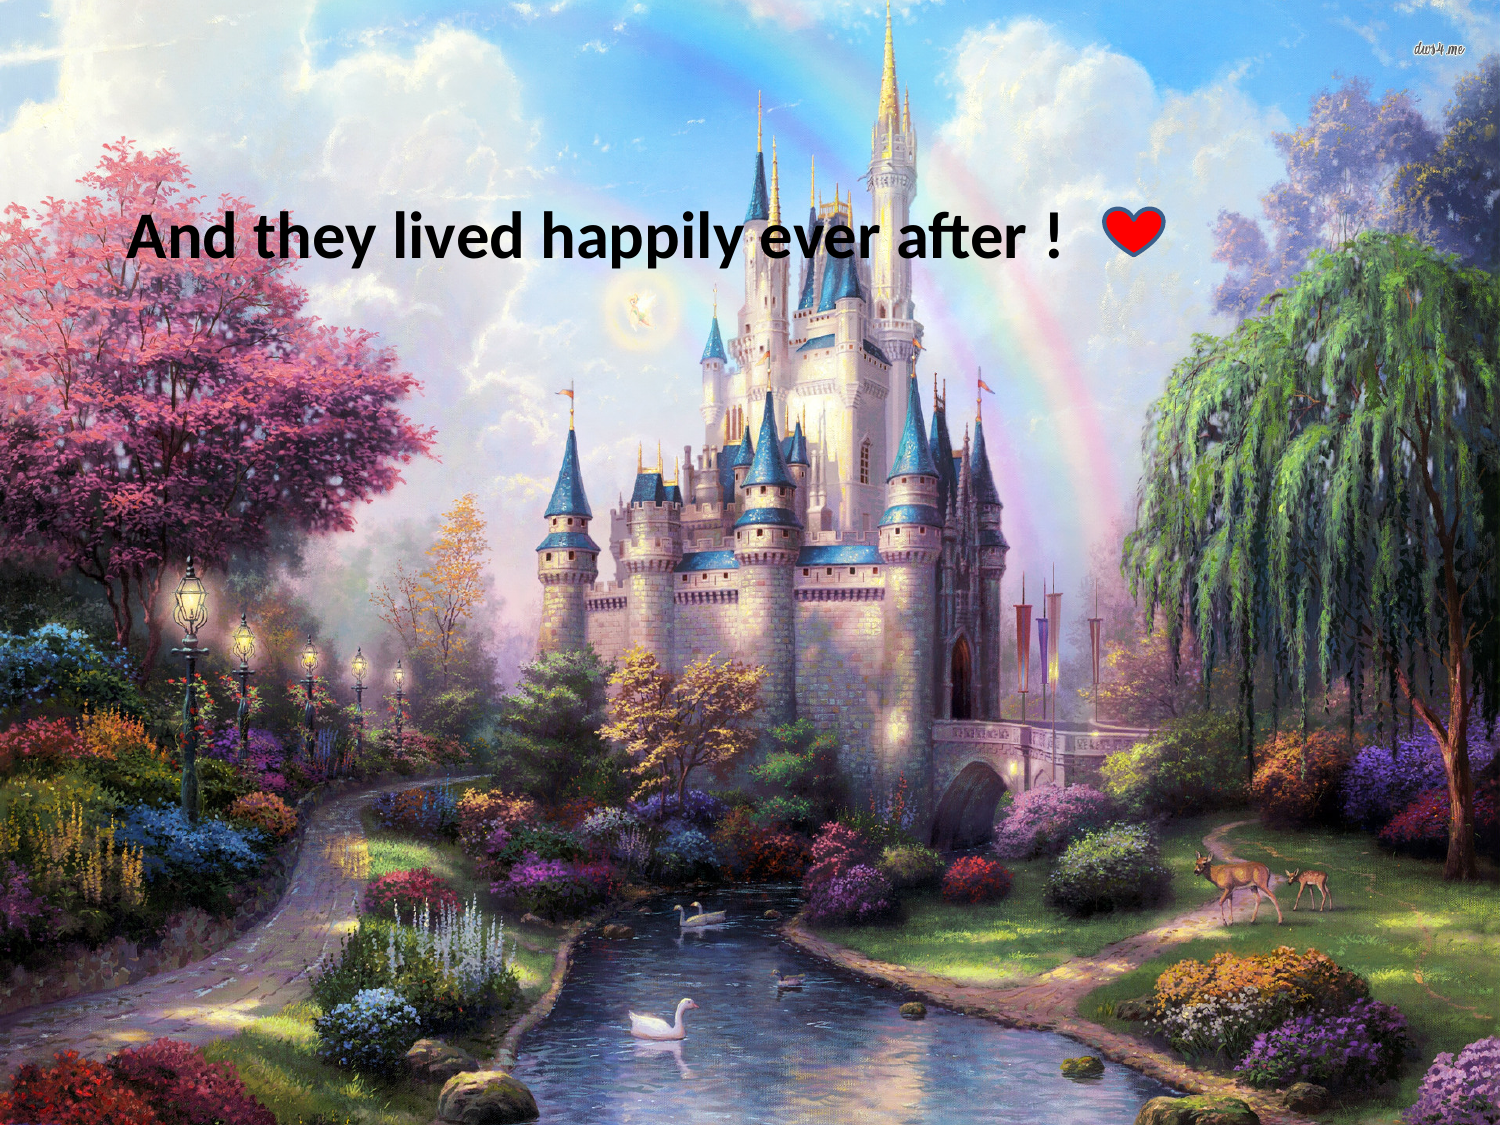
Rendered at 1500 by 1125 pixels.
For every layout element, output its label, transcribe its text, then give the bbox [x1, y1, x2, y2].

picture [0, 0, 1500, 1125]
text_box And they lived happily ever after ! [112, 184, 1329, 280]
text_box [1102, 206, 1166, 258]
